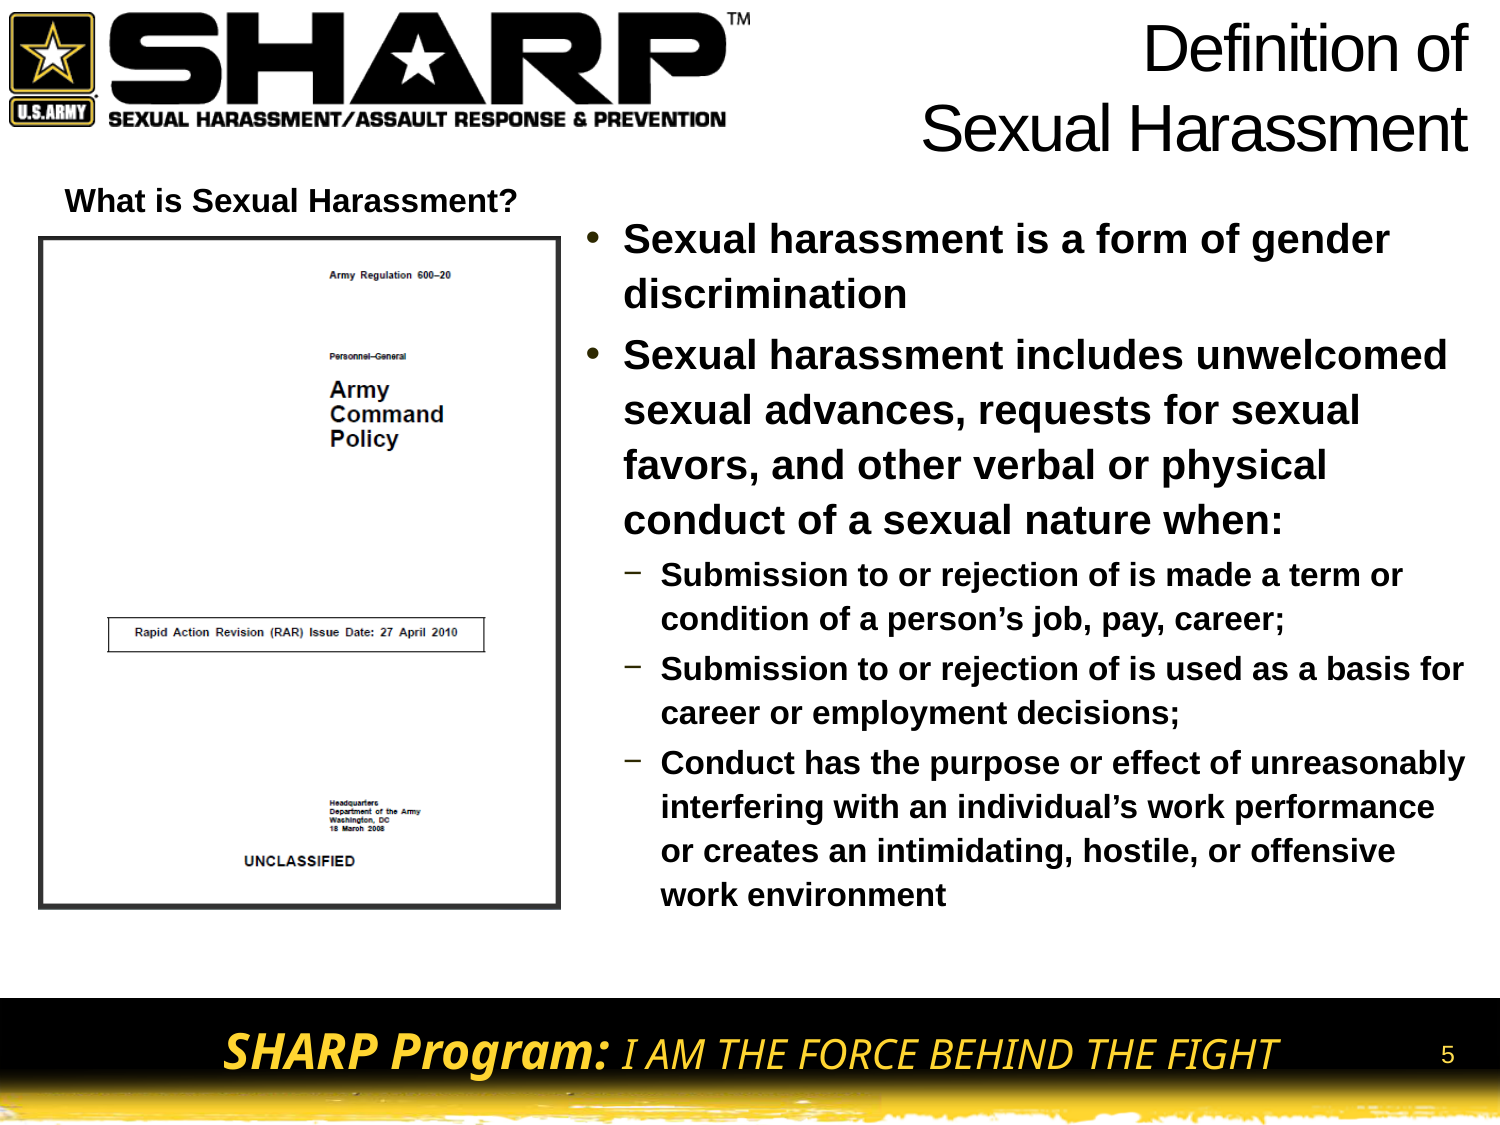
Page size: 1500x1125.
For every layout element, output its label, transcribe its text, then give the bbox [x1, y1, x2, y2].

picture [38, 236, 561, 910]
text_box Sexual harassment is a form of gender discrimination Sexual harassment includes unwelcomed sexual advances, requests for sexual favors, and other verbal or physical conduct of a sexual nature when: Submission to or rejection of is made a term or condition of a person’s job, pay, career; Submission to or rejection of is used as a basis for career or employment decisions; Conduct has the purpose or effect of unreasonably interfering with an individual’s work performance or creates an intimidating, hostile, or offensive work environment [570, 199, 1486, 941]
text_box What is Sexual Harassment? [49, 171, 535, 226]
text_box Definition of Sexual Harassment [138, 0, 1500, 110]
picture [0, 998, 1500, 1125]
picture [9, 12, 750, 127]
